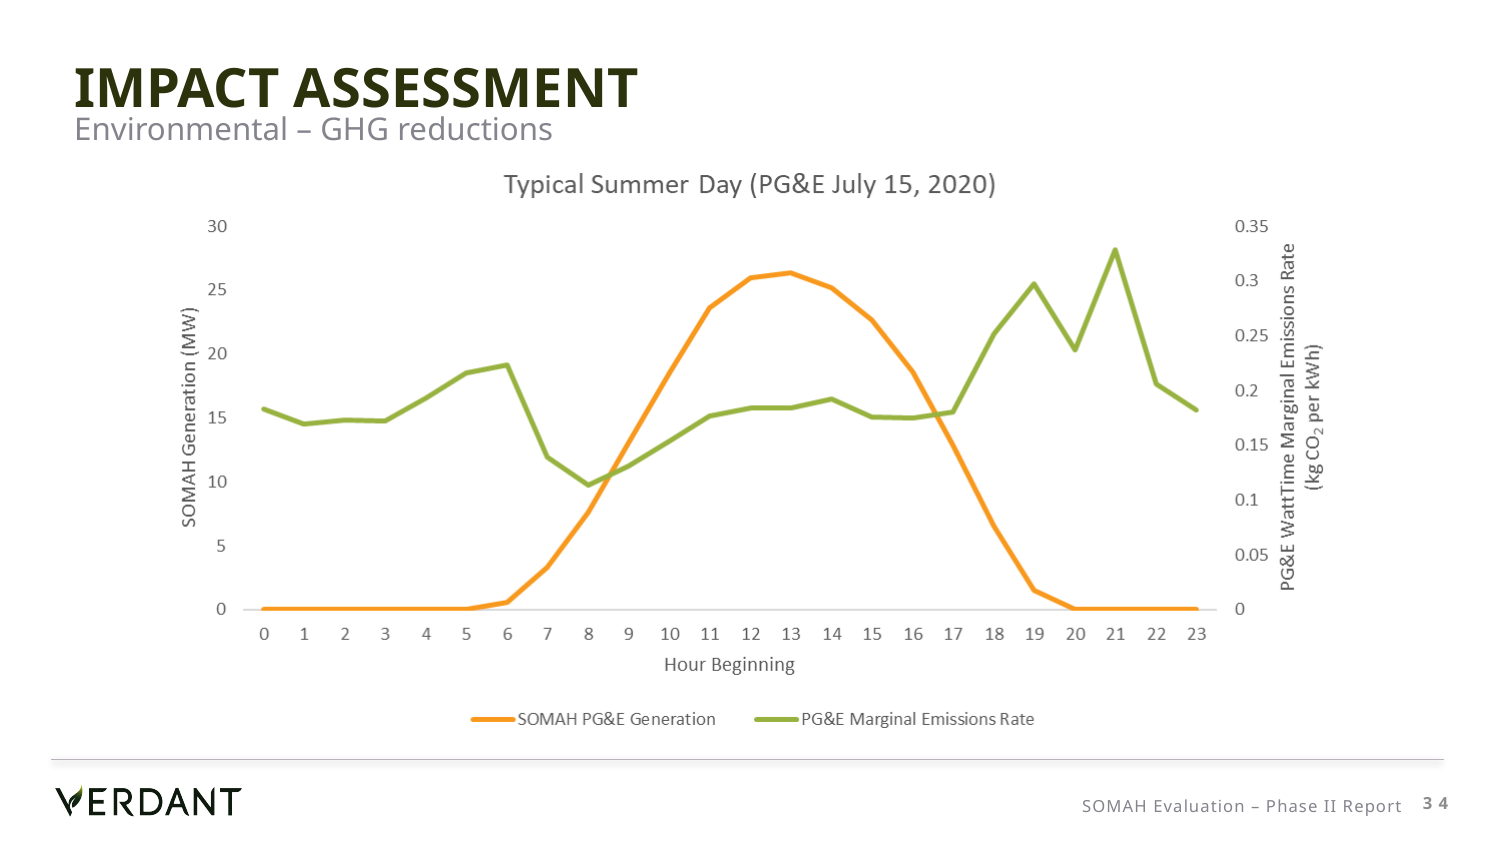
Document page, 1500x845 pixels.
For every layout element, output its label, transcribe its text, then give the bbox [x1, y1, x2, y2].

title Impact Assessment [59, 45, 1410, 102]
footer SOMAH Evaluation – Phase II Report [910, 783, 1418, 829]
picture [55, 783, 242, 817]
picture [149, 149, 1351, 751]
list Environmental – GHG reductions [59, 102, 1410, 160]
